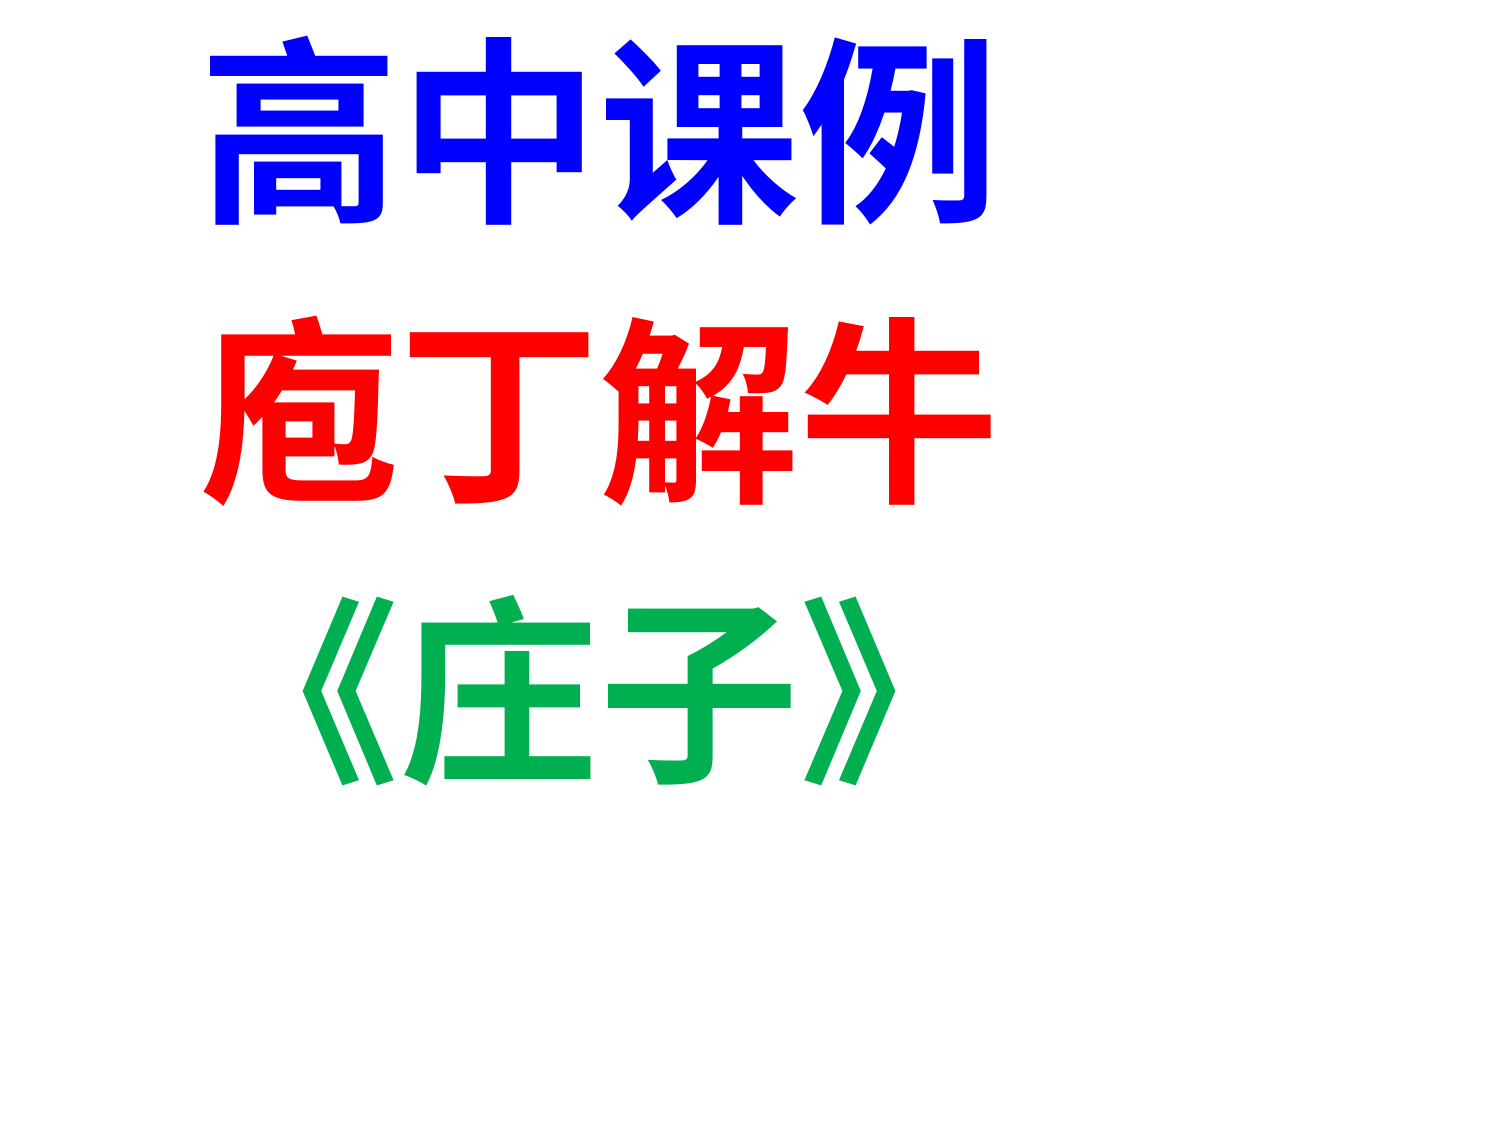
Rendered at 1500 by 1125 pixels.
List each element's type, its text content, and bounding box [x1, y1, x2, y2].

subtitle 高中课例 庖丁解牛 《庄子》 [0, 0, 1500, 1125]
